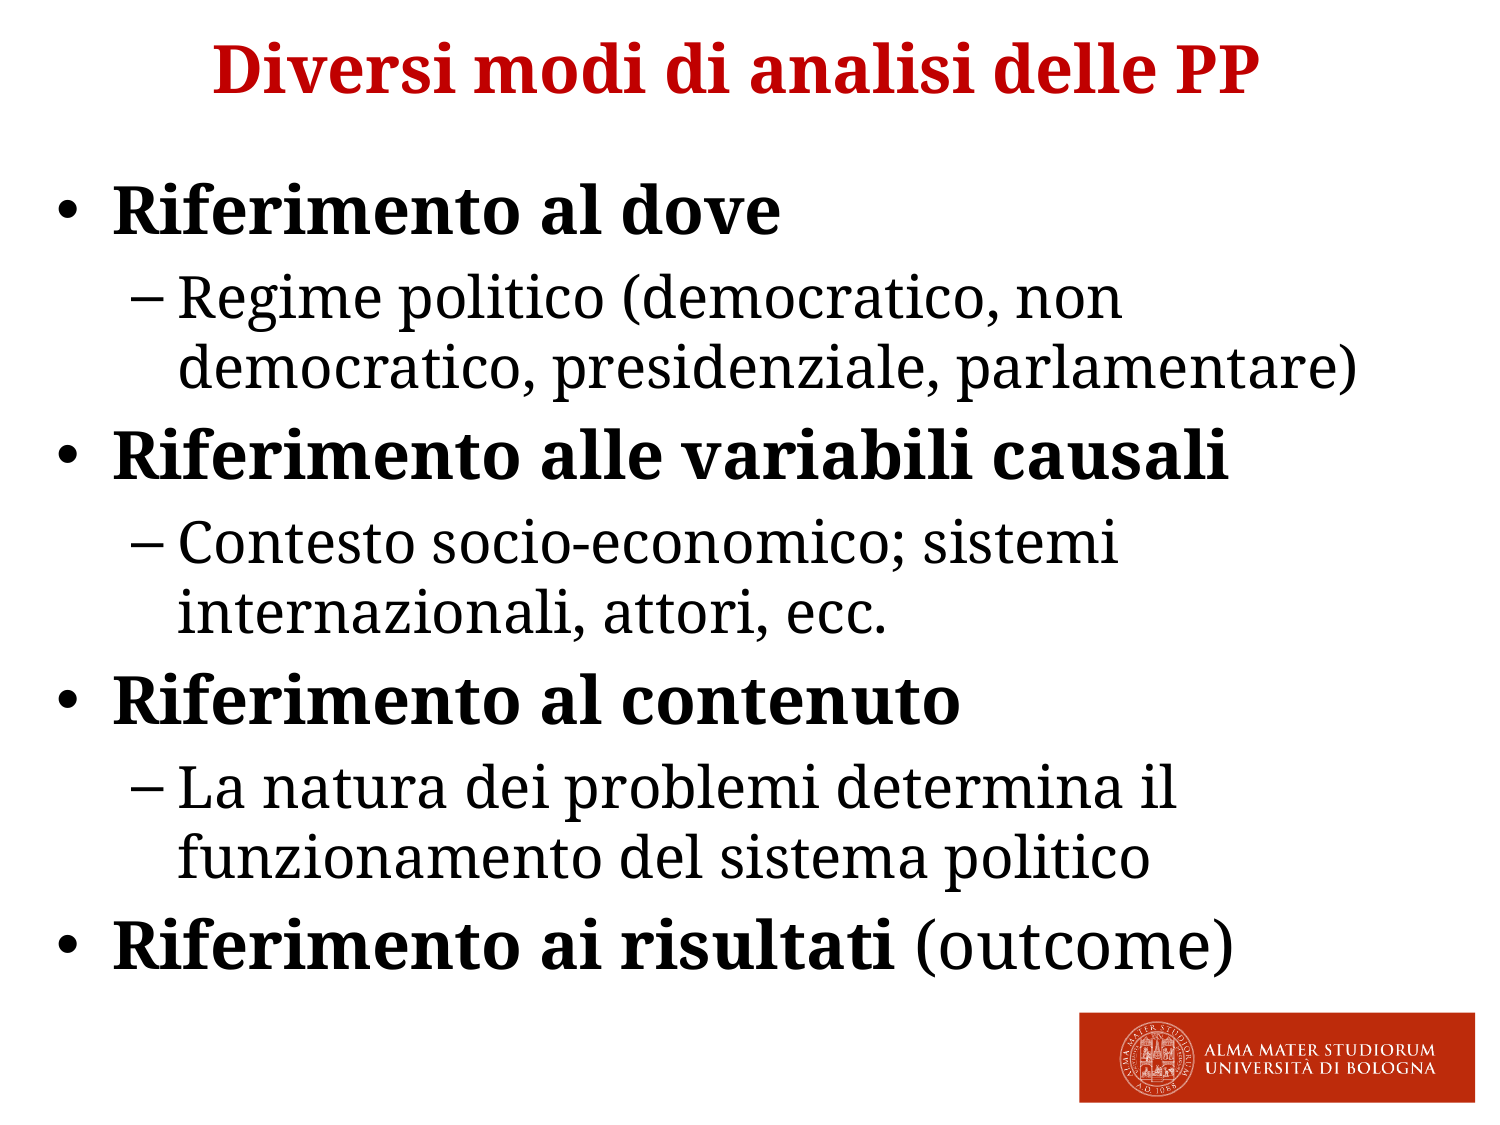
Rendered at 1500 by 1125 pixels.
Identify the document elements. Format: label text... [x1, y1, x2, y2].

title Diversi modi di analisi delle PP [62, 19, 1413, 160]
picture [1112, 1014, 1442, 1102]
list Riferimento al dove Regime politico (democratico, non democratico, presidenziale, parlamentare) Riferimento alle variabili causali Contesto socio-economico; sistemi internazionali, attori, ecc. Riferimento al contenuto La natura dei problemi determina il funzionamento del sistema politico Riferimento ai risultati (outcome) [41, 160, 1425, 1088]
